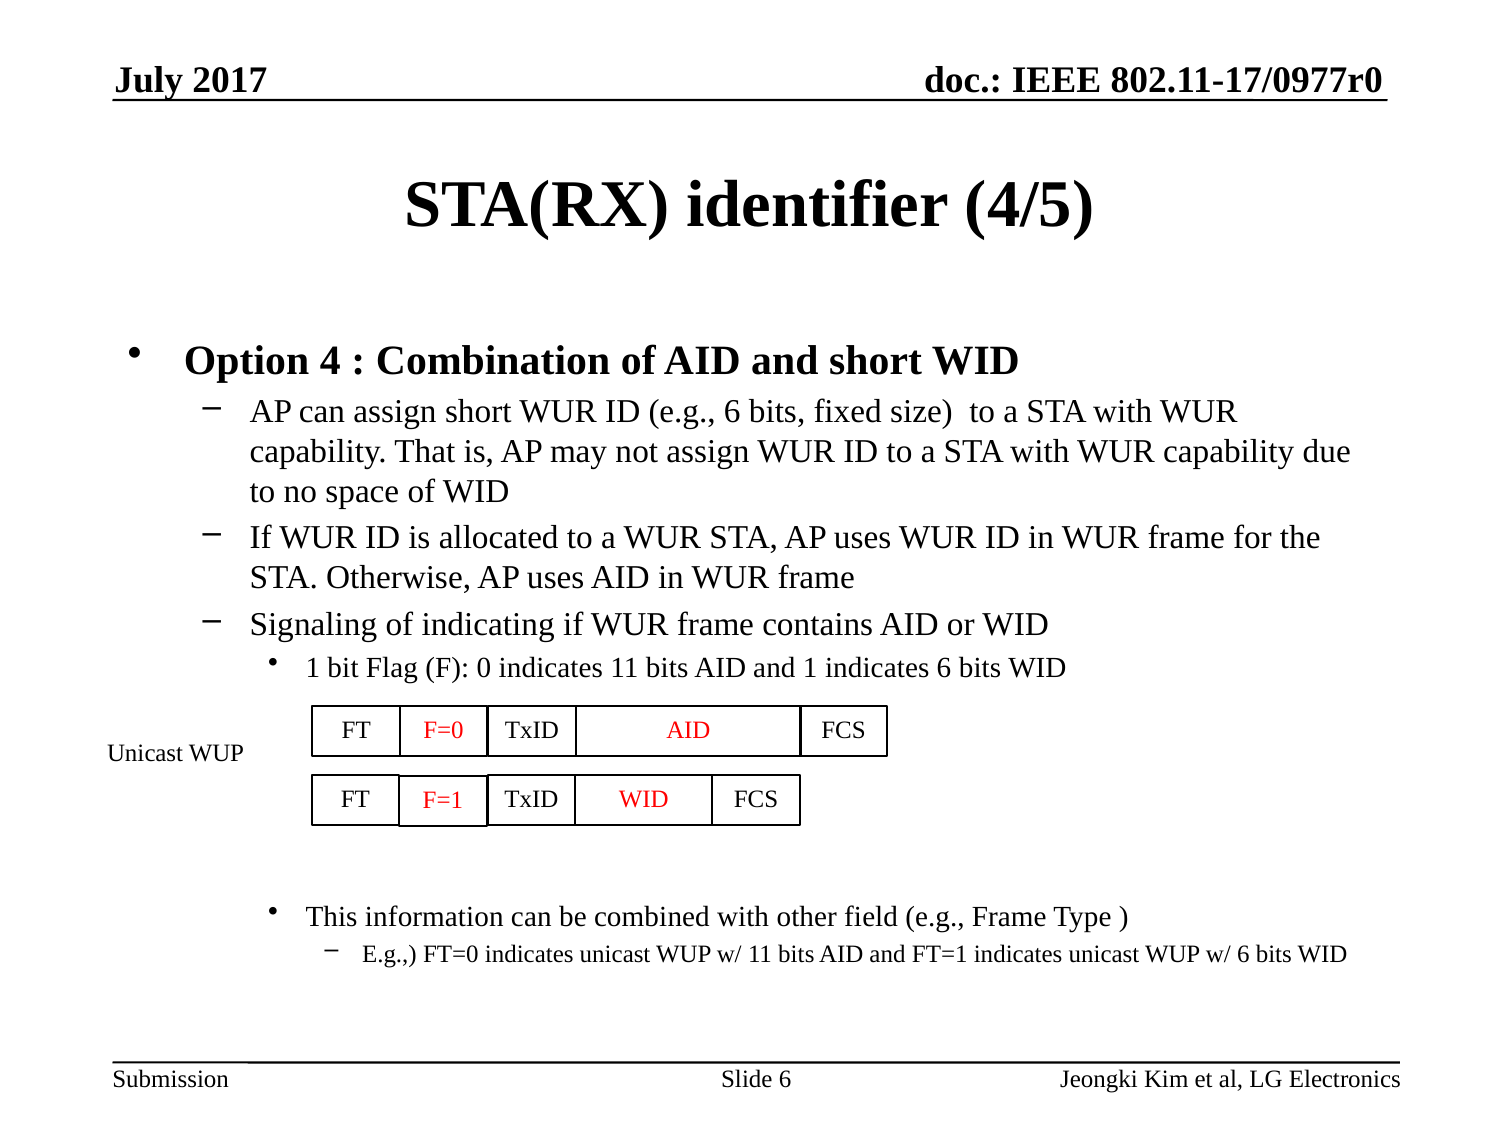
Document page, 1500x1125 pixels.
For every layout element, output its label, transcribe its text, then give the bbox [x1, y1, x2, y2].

footer Jeongki Kim et al, LG Electronics [1055, 1061, 1402, 1093]
slide_number Slide 6 [712, 1061, 800, 1093]
text_box AID [575, 706, 799, 757]
text_box FT [312, 706, 399, 757]
list Option 4 : Combination of AID and short WID AP can assign short WUR ID (e.g., 6 bits, fixed size) to a STA with WUR capability. That is, AP may not assign WUR ID to a STA with WUR capability due to no space of WID If WUR ID is allocated to a WUR STA, AP uses WUR ID in WUR frame for the STA. Otherwise, AP uses AID in WUR frame Signaling of indicating if WUR frame contains AID or WID 1 bit Flag (F): 0 indicates 11 bits AID and 1 indicates 6 bits WID This information can be combined with other field (e.g., Frame Type ) E.g.,) FT=0 indicates unicast WUP w/ 11 bits AID and FT=1 indicates unicast WUP w/ 6 bits WID [112, 324, 1388, 1001]
text_box TxID [488, 706, 575, 757]
text_box FCS [799, 706, 888, 757]
text_box WID [575, 774, 712, 825]
text_box F=1 [399, 776, 487, 827]
title STA(RX) identifier (4/5) [112, 112, 1388, 288]
text_box FCS [712, 774, 800, 825]
text_box Unicast WUP [92, 729, 265, 775]
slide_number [114, 54, 270, 101]
text_box TxID [487, 774, 575, 825]
text_box FT [311, 774, 400, 825]
text_box F=0 [399, 706, 488, 757]
